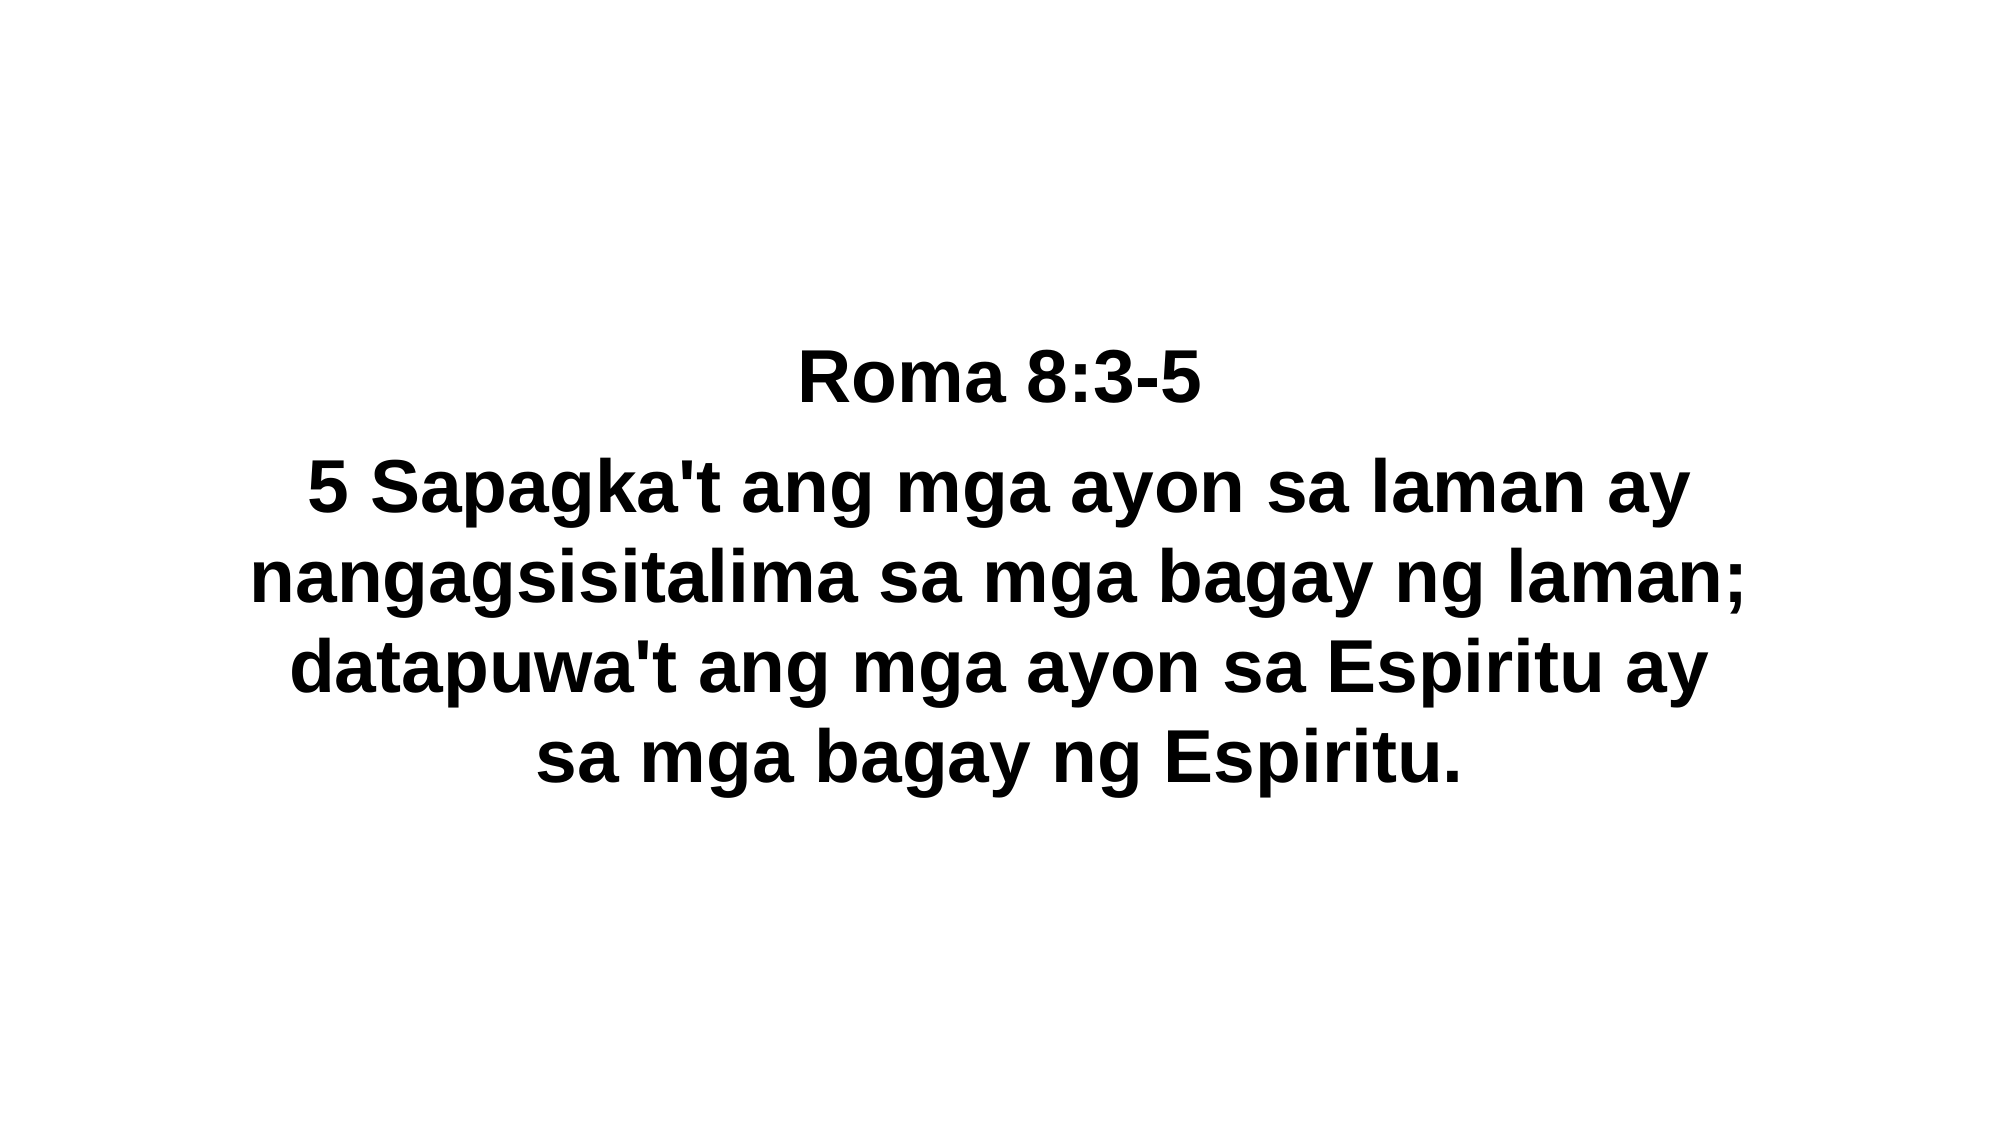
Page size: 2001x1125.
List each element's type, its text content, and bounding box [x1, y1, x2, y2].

list Roma 8:3-5 5 Sapagka't ang mga ayon sa laman ay nangagsisitalima sa mga bagay ng laman; datapuwa't ang mga ayon sa Espiritu ay sa mga bagay ng Espiritu. [137, 125, 1863, 1000]
